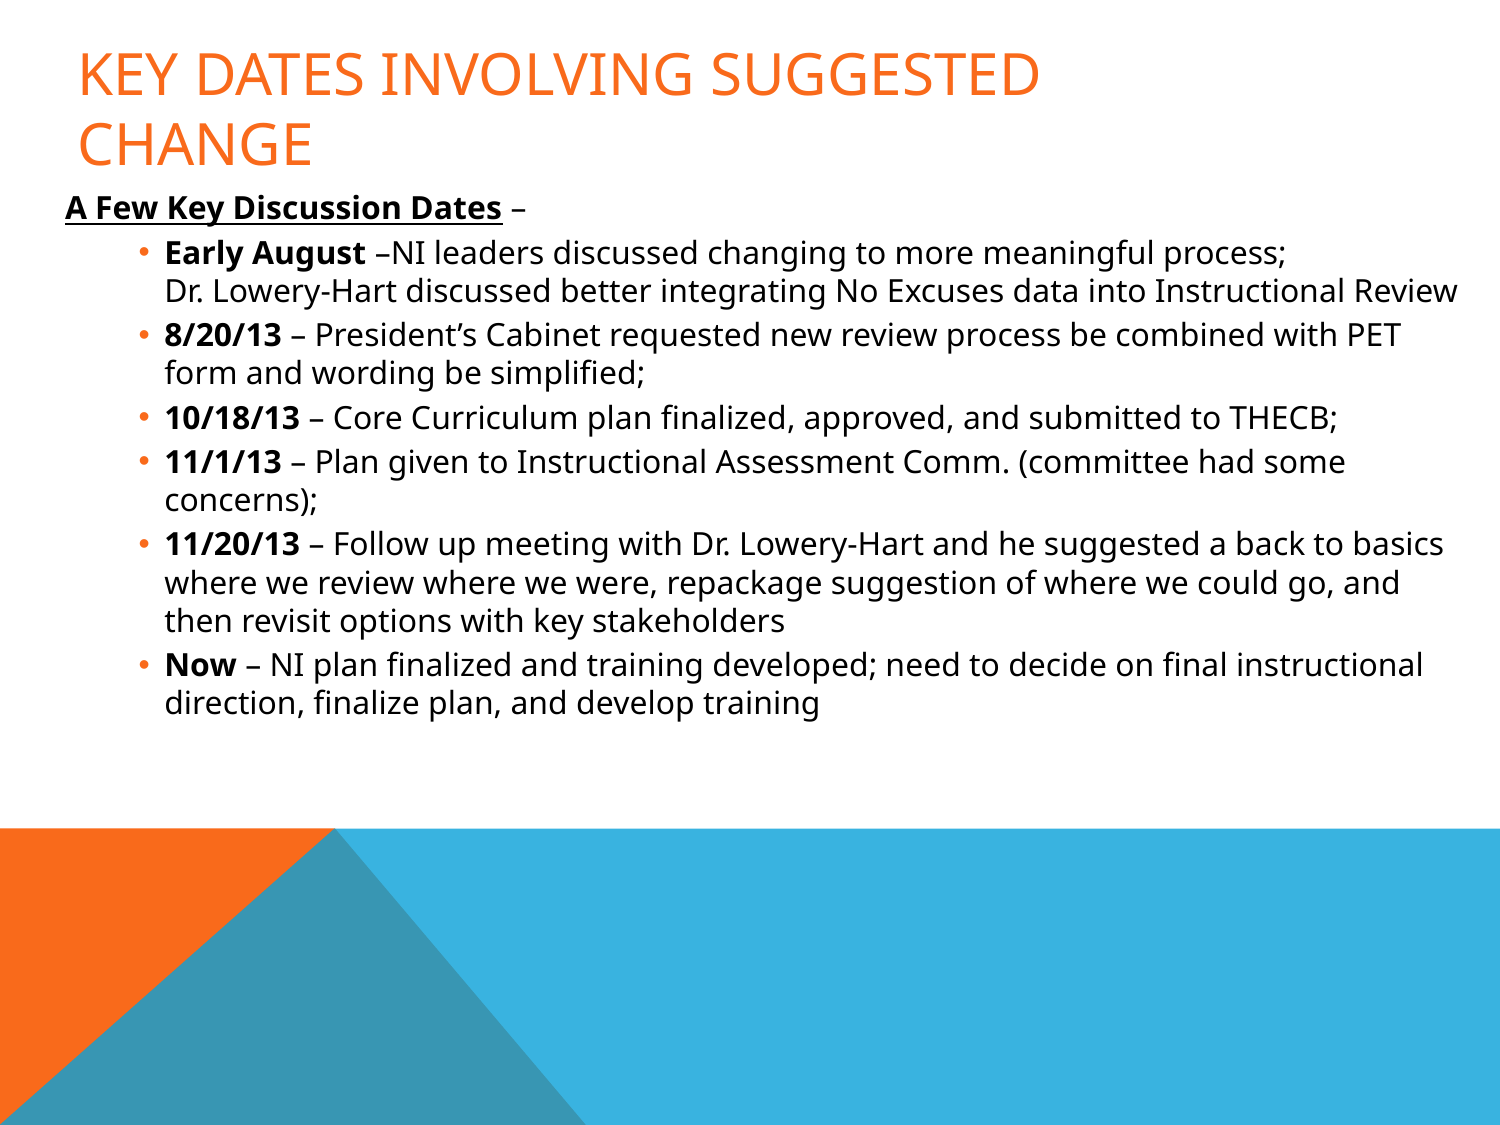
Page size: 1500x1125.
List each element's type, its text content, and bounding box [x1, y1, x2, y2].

list A Few Key Discussion Dates – Early August –NI leaders discussed changing to more meaningful process; Dr. Lowery-Hart discussed better integrating No Excuses data into Instructional Review 8/20/13 – President’s Cabinet requested new review process be combined with PET form and wording be simplified; 10/18/13 – Core Curriculum plan finalized, approved, and submitted to THECB; 11/1/13 – Plan given to Instructional Assessment Comm. (committee had some concerns); 11/20/13 – Follow up meeting with Dr. Lowery-Hart and he suggested a back to basics where we review where we were, repackage suggestion of where we could go, and then revisit options with key stakeholders Now – NI plan finalized and training developed; need to decide on final instructional direction, finalize plan, and develop training [50, 180, 1475, 768]
title Key Dates Involving suggested change [62, 62, 1297, 153]
